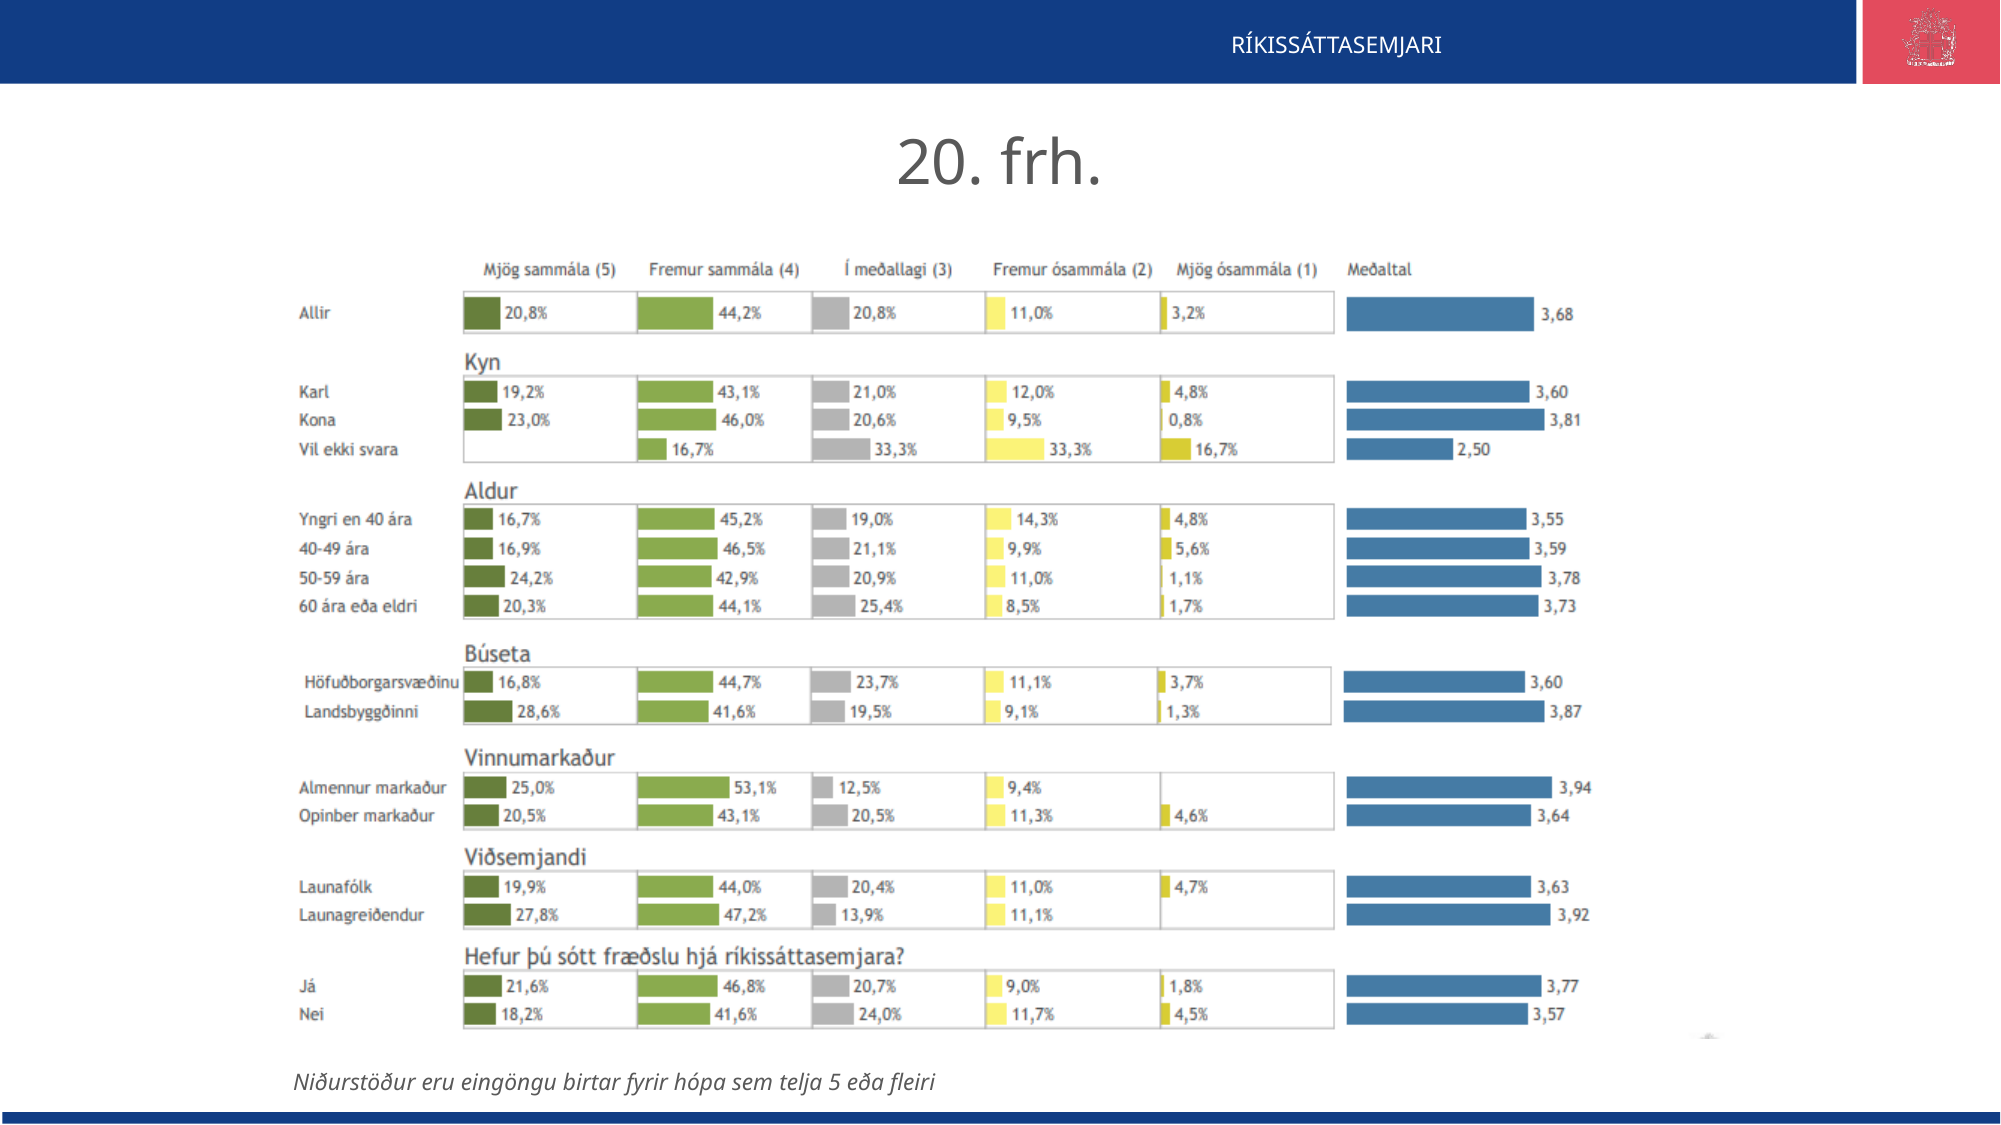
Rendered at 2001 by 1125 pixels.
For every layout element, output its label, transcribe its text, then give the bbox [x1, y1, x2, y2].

list Niðurstöður eru eingöngu birtar fyrir hópa sem telja 5 eða fleiri [278, 1063, 1851, 1104]
picture [1886, 0, 1974, 83]
title 20. frh. [137, 103, 1863, 226]
picture [261, 242, 1739, 1039]
